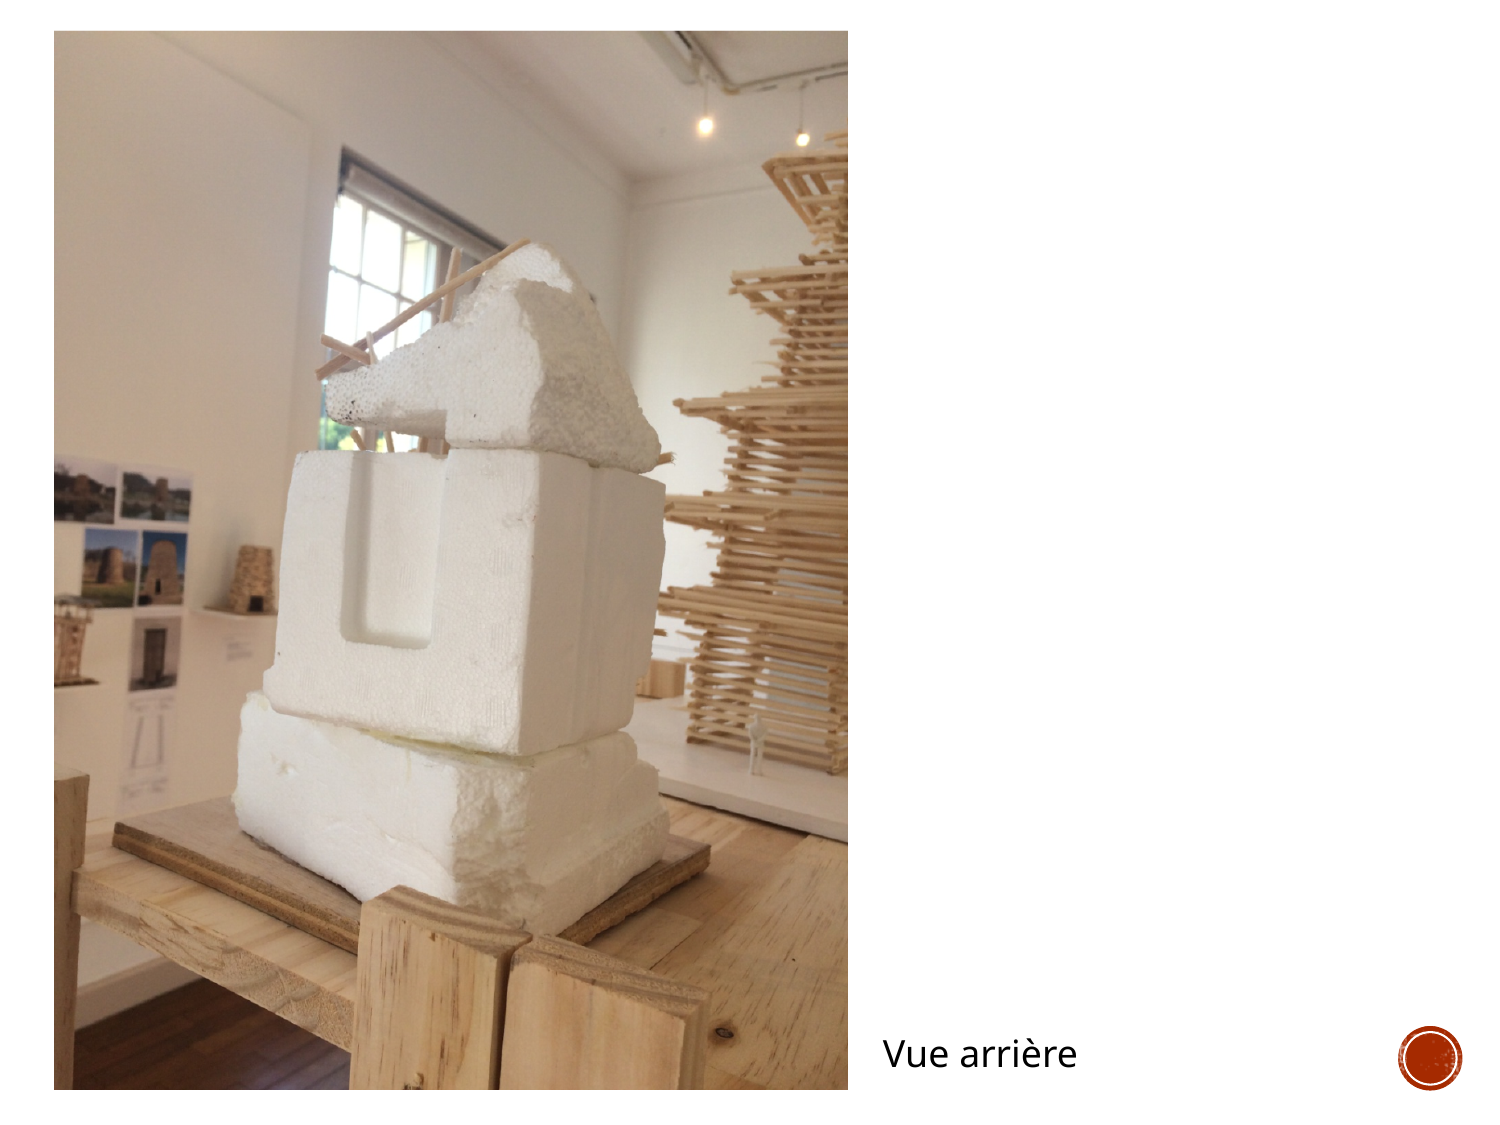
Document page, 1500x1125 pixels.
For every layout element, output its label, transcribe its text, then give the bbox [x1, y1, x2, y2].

text_box Vue arrière [868, 1023, 1365, 1083]
picture [0, 32, 978, 1089]
